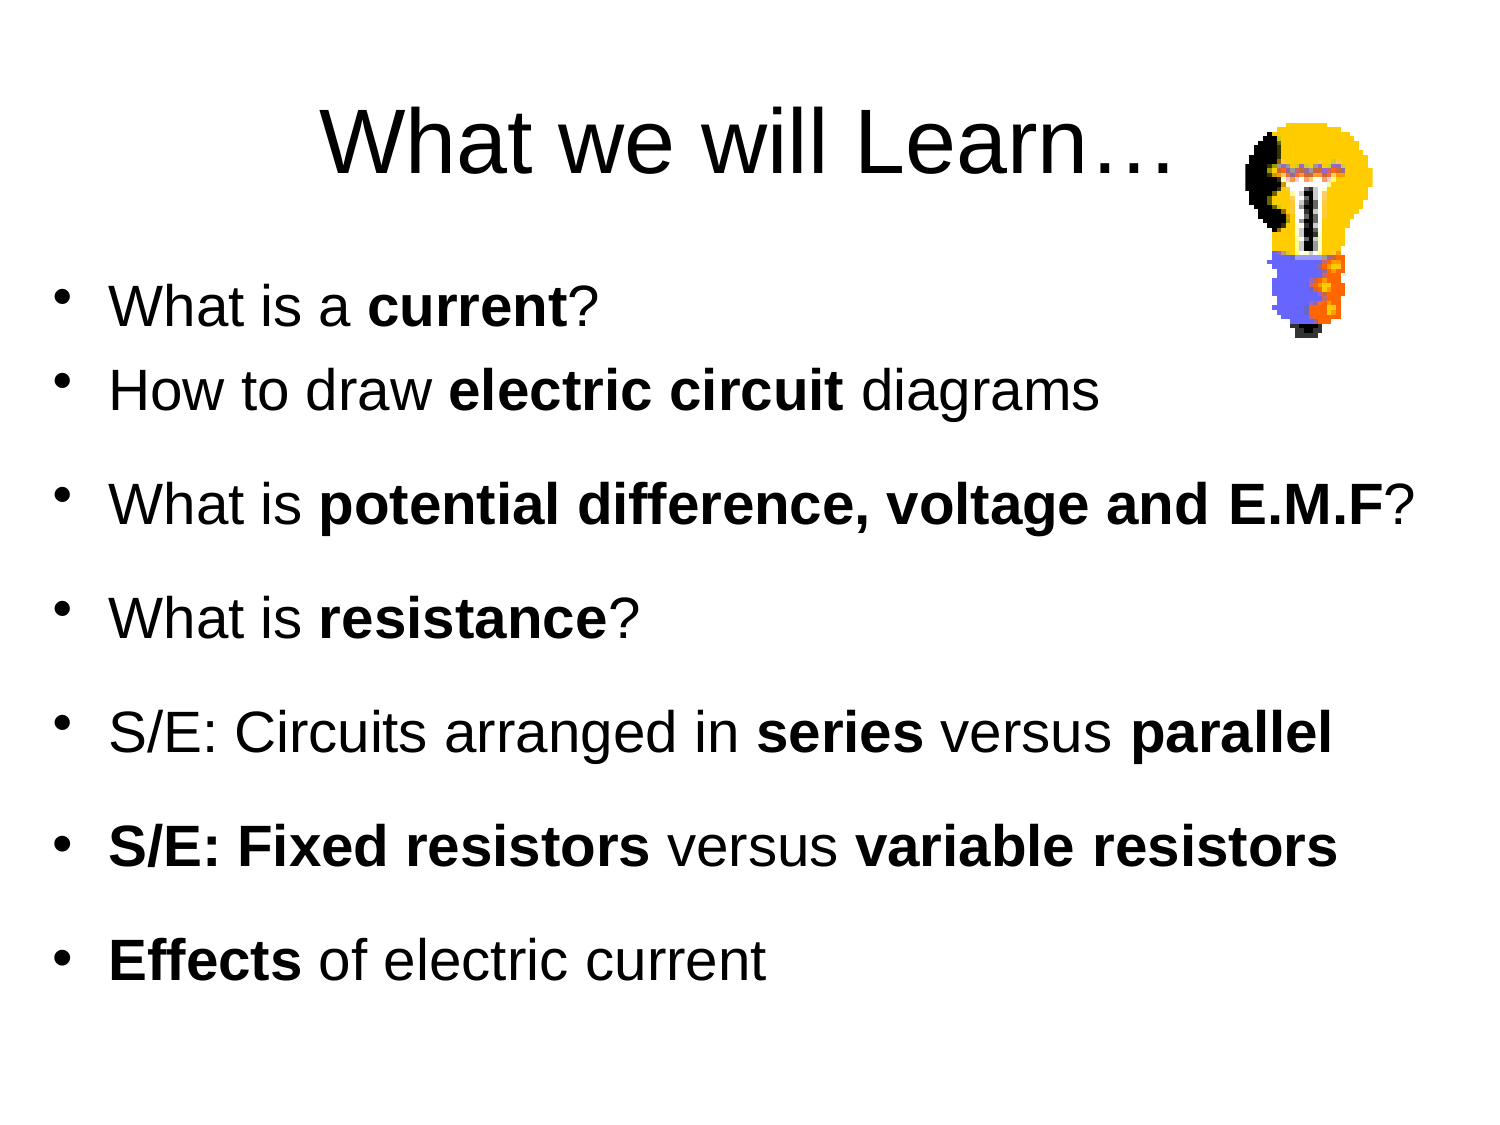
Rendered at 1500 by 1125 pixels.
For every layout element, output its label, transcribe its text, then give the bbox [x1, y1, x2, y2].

title What we will Learn… [317, 79, 1184, 252]
text_box [1245, 123, 1373, 338]
text_box What is a current? How to draw electric circuit diagrams What is potential difference, voltage and E.M.F? What is resistance? S/E: Circuits arranged in series versus parallel S/E: Fixed resistors versus variable resistors Effects of electric current [50, 252, 1422, 993]
